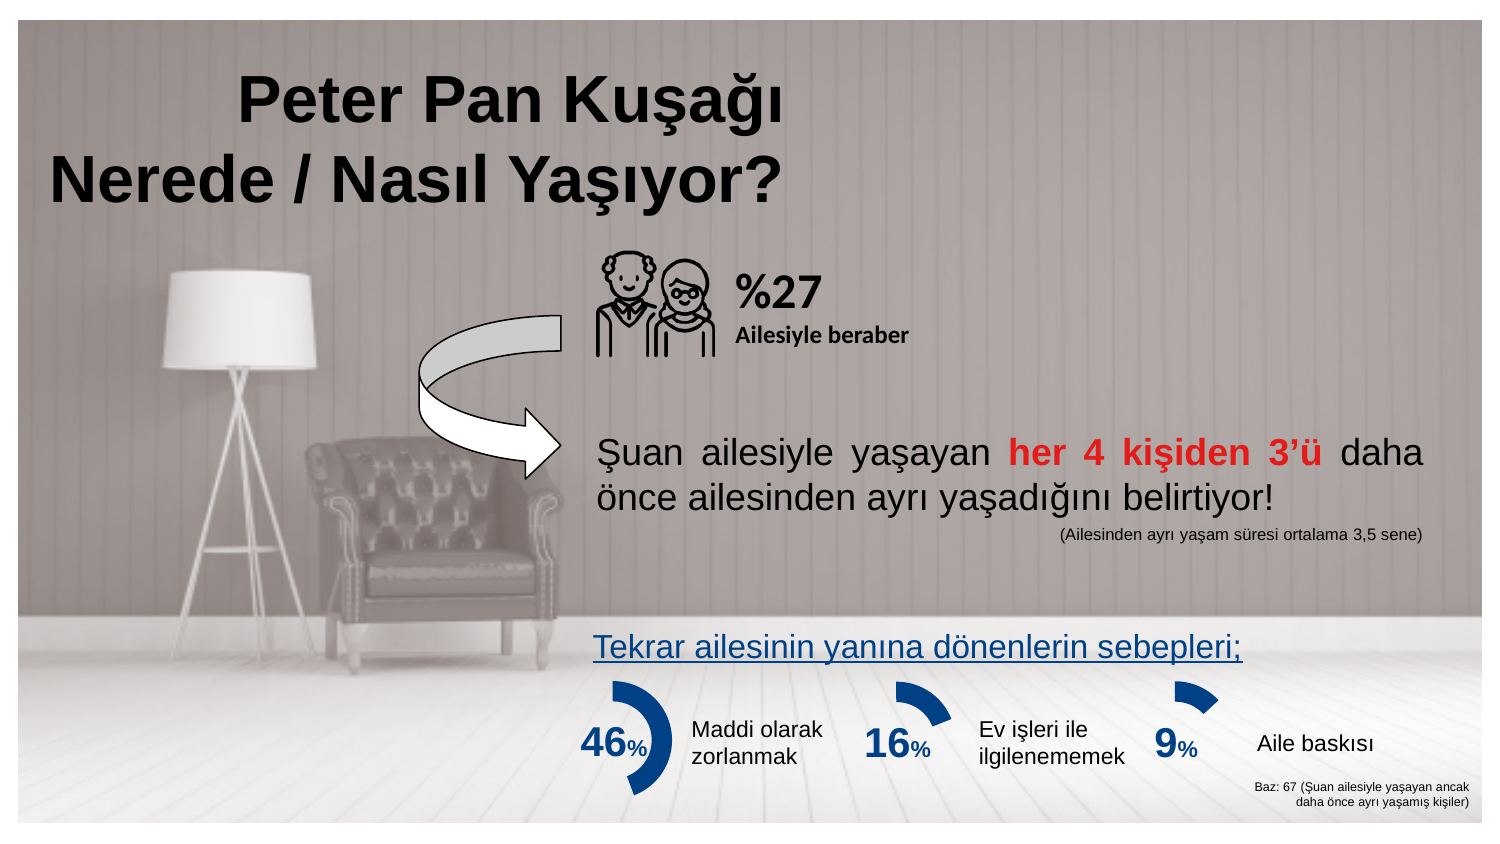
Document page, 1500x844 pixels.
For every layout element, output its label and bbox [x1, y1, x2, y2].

text_box [1111, 681, 1235, 800]
picture [17, 19, 1483, 824]
text_box [548, 680, 673, 800]
text_box [832, 681, 956, 801]
